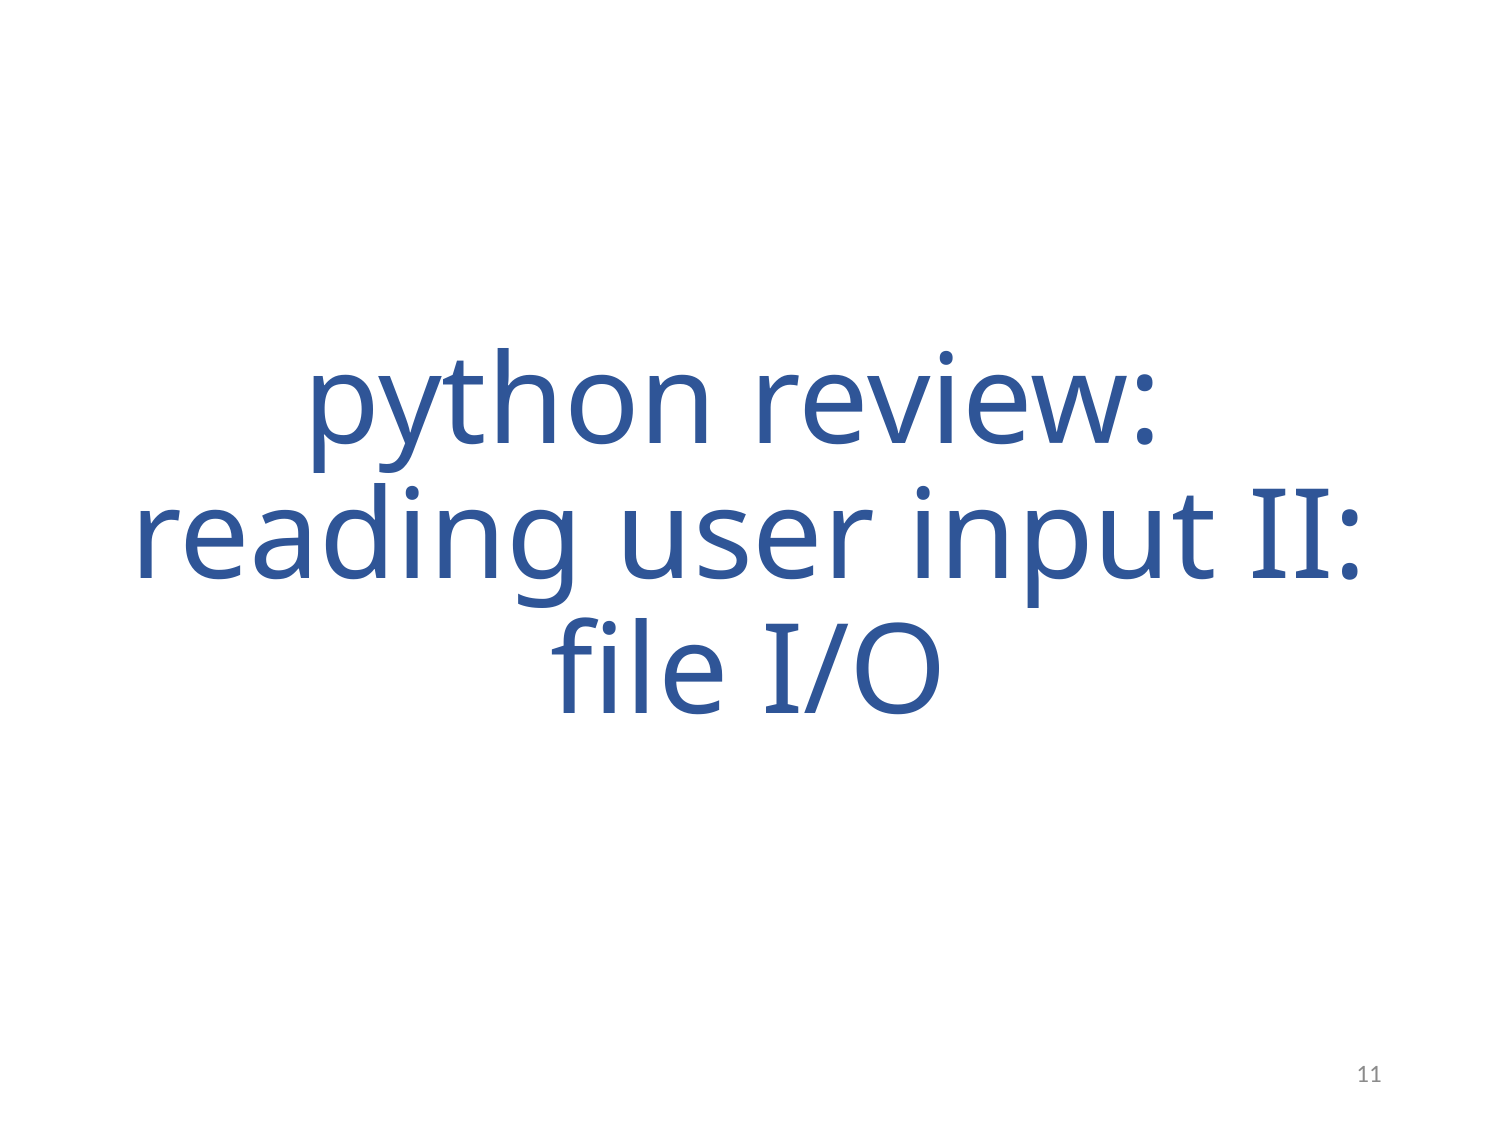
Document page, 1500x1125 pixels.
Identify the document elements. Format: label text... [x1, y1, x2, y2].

title python review: reading user input II: file I/O [102, 280, 1397, 749]
slide_number 11 [1059, 1042, 1397, 1103]
